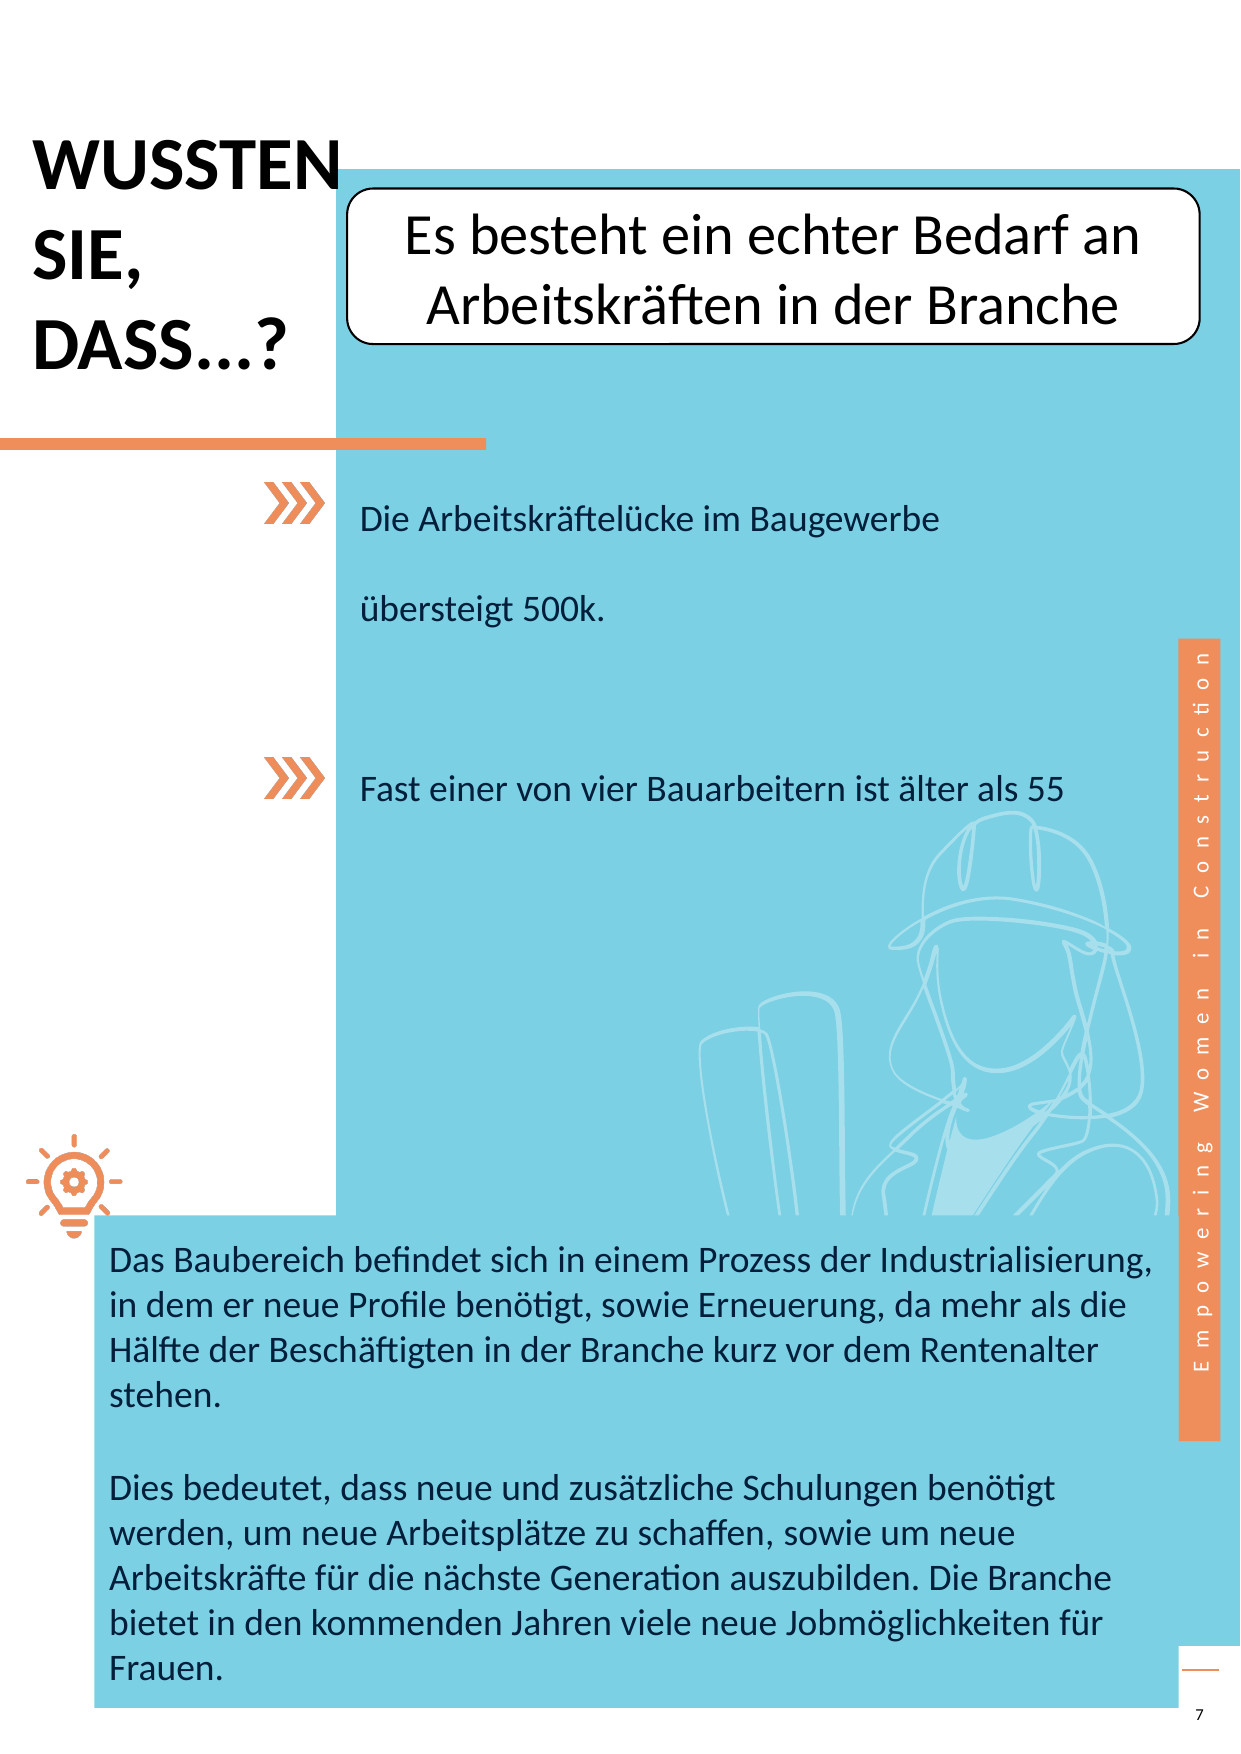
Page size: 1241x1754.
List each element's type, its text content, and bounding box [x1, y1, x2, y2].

picture [258, 467, 330, 539]
text_box Die Arbeitskräftelücke im Baugewerbe übersteigt 500k. Fast einer von vier Bauarbeitern ist älter als 55 [345, 441, 1097, 816]
text_box Es besteht ein echter Bedarf an Arbeitskräften in der Branche [346, 187, 1201, 346]
picture [17, 1129, 134, 1245]
slide_number 7 [1170, 1692, 1229, 1736]
list WUSSTEN SIE, DASS...? [17, 106, 403, 426]
picture [258, 742, 330, 814]
text_box Das Baubereich befindet sich in einem Prozess der Industrialisierung, in dem er neue Profile benötigt, sowie Erneuerung, da mehr als die Hälfte der Beschäftigten in der Branche kurz vor dem Rentenalter stehen. Dies bedeutet, dass neue und zusätzliche Schulungen benötigt werden, um neue Arbeitsplätze zu schaffen, sowie um neue Arbeitskräfte für die nächste Generation auszubilden. Die Branche bietet in den kommenden Jahren viele neue Jobmöglichkeiten für Frauen. [94, 1215, 1179, 1708]
